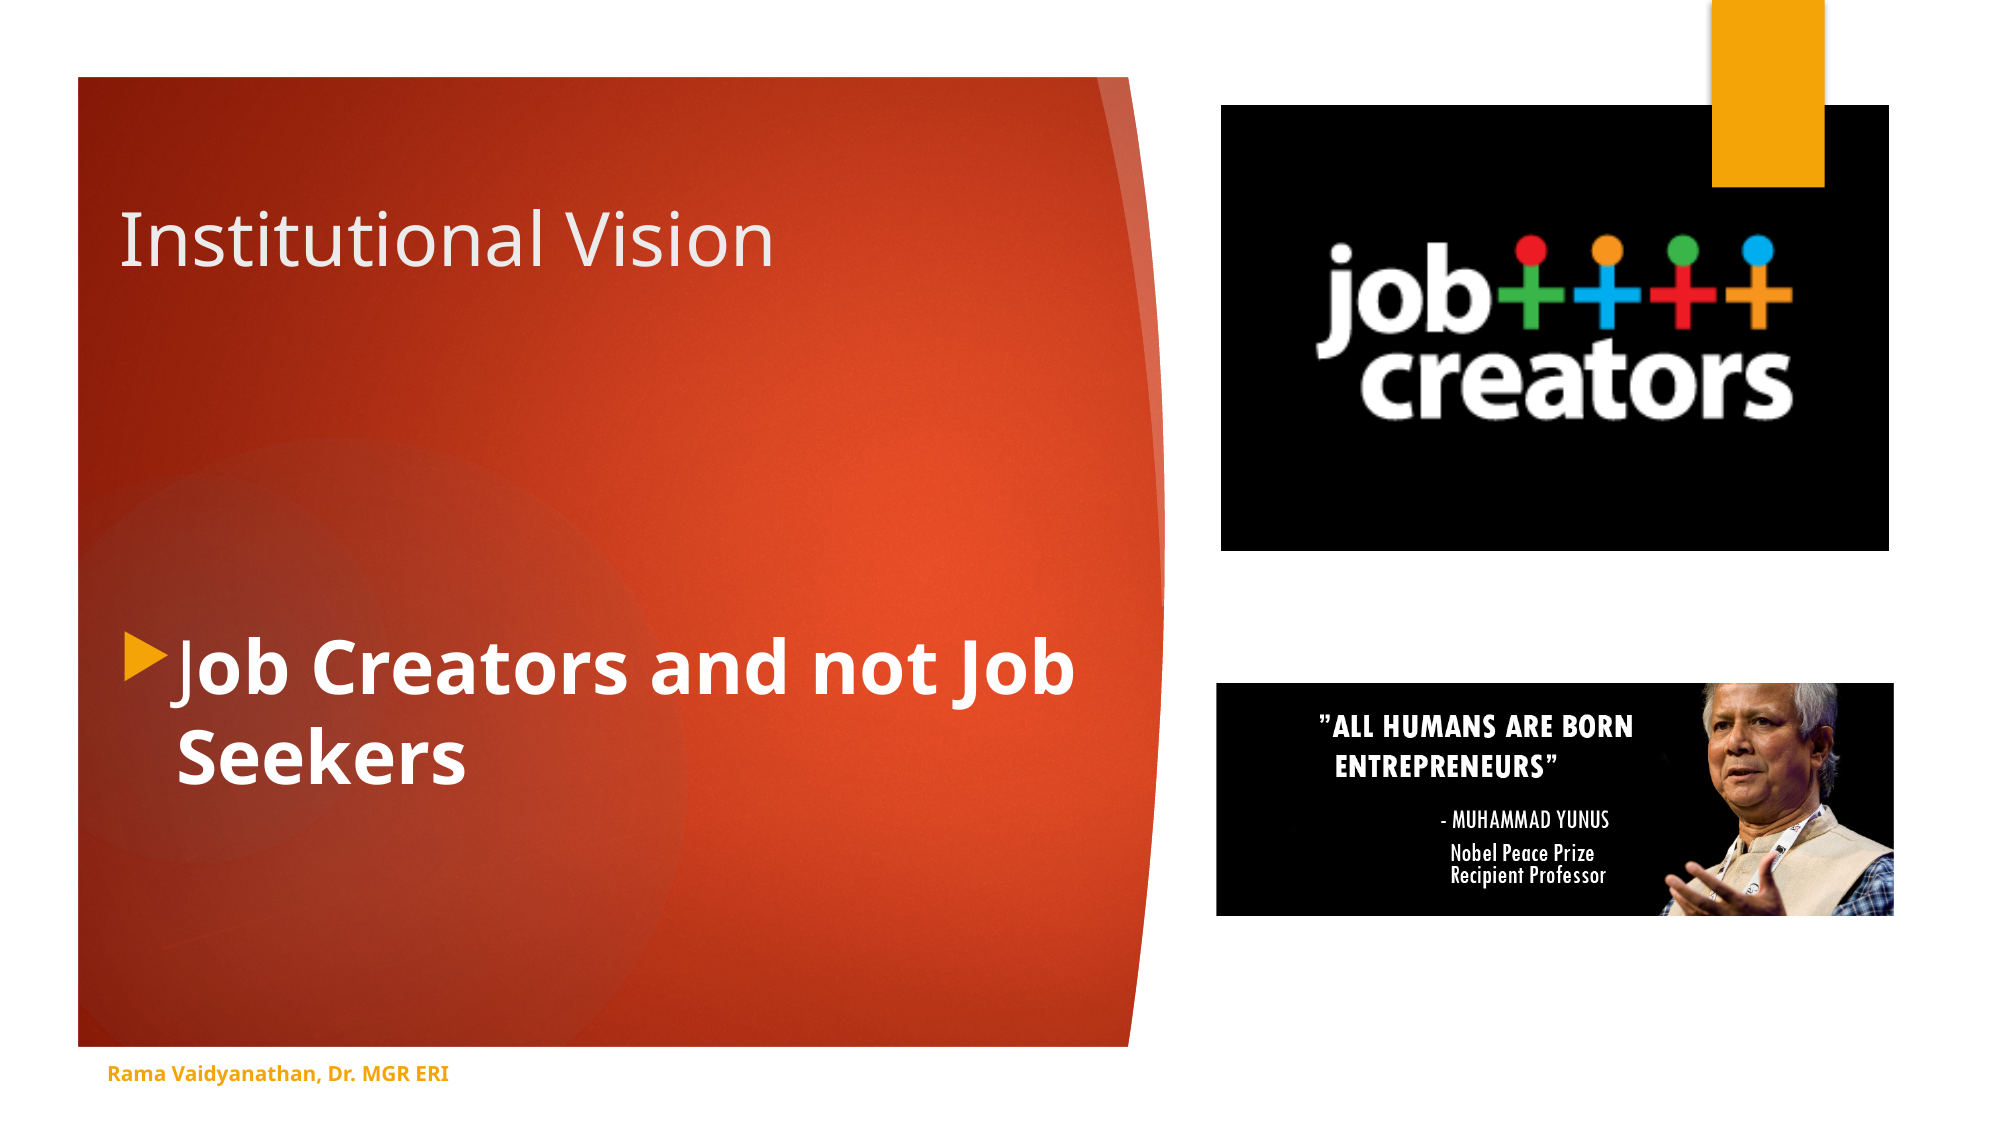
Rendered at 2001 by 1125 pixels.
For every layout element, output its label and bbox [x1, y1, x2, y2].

text_box [0, 0, 2000, 1125]
picture [1221, 105, 1889, 551]
picture [1216, 683, 1894, 916]
